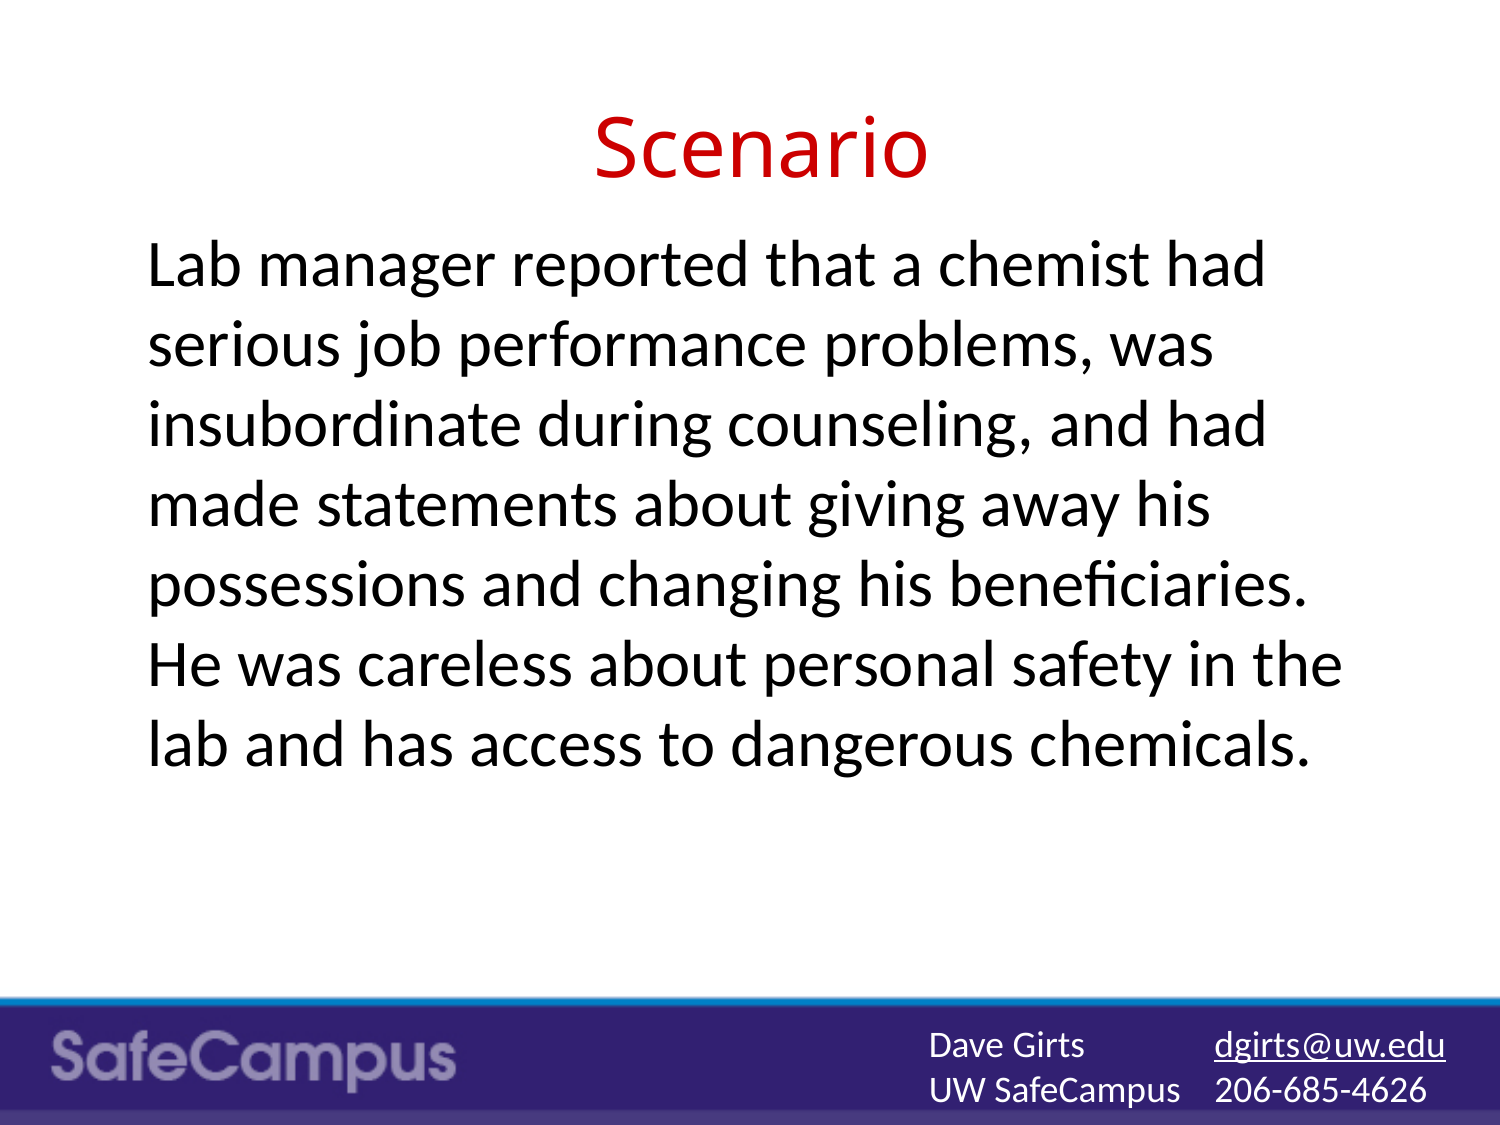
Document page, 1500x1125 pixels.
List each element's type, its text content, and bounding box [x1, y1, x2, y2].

text_box Lab manager reported that a chemist had serious job performance problems, was insubordinate during counseling, and had made statements about giving away his possessions and changing his beneficiaries. He was careless about personal safety in the lab and has access to dangerous chemicals. [132, 212, 1388, 787]
text_box dgirts@uw.edu 206-685-4626 [1199, 1012, 1461, 1118]
text_box Dave Girts UW SafeCampus [913, 1012, 1196, 1118]
picture [0, 899, 1500, 1125]
title Scenario [87, 50, 1438, 238]
